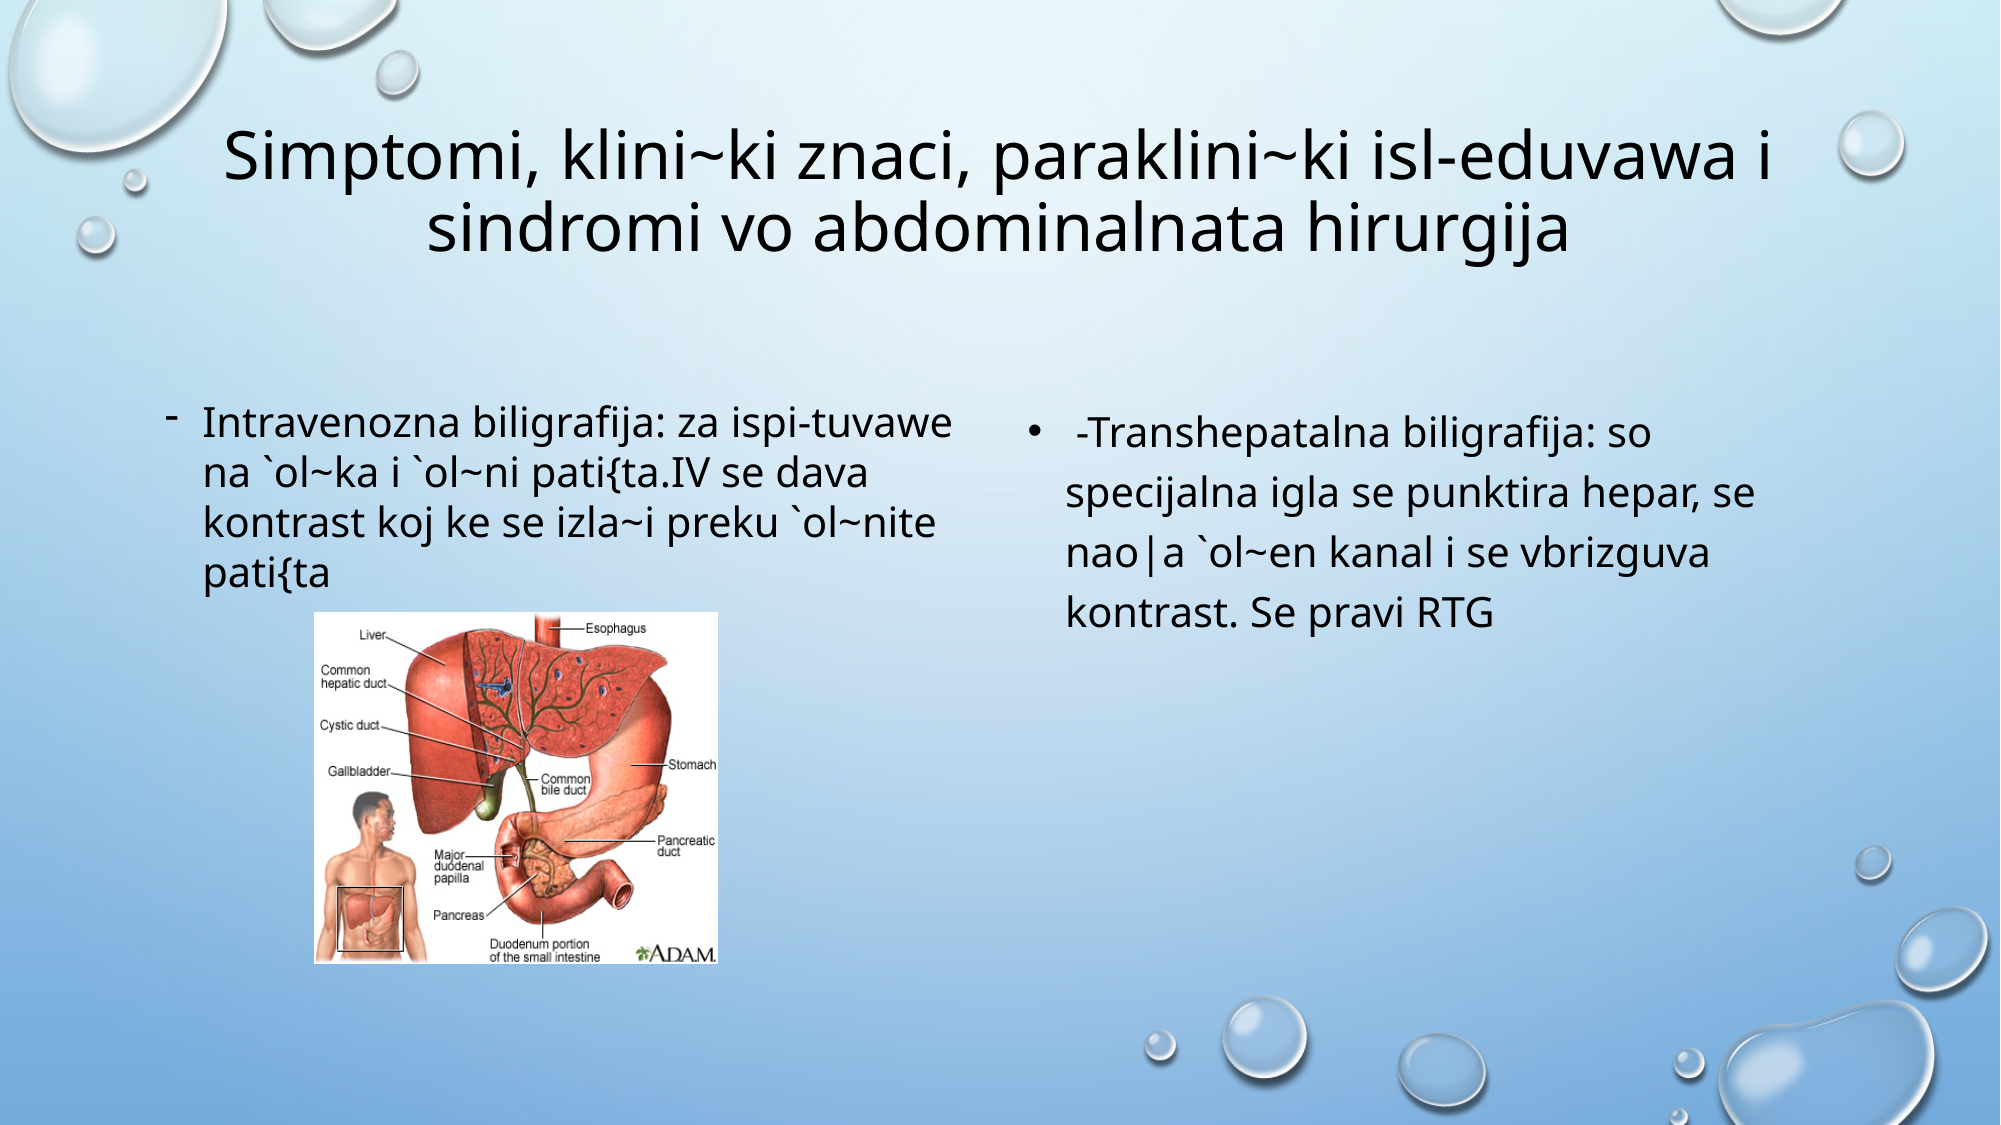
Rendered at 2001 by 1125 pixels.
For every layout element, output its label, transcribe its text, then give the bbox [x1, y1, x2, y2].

picture [0, 0, 2000, 1125]
title Simptomi, klini~ki znaci, paraklini~ki isl-eduvawa i sindromi vo abdominalnata hirurgija [149, 101, 1851, 287]
list Intravenozna biligrafija: za ispi-tuvawe na `ol~ka i `ol~ni pati{ta.IV se dava kontrast koj ke se izla~i preku `ol~nite pati{ta [149, 388, 988, 950]
list -Transhepatalna biligrafija: so specijalna igla se punktira hepar, se nao|a `ol~en kanal i se vbrizguva kontrast. Se pravi RTG [1012, 388, 1850, 950]
